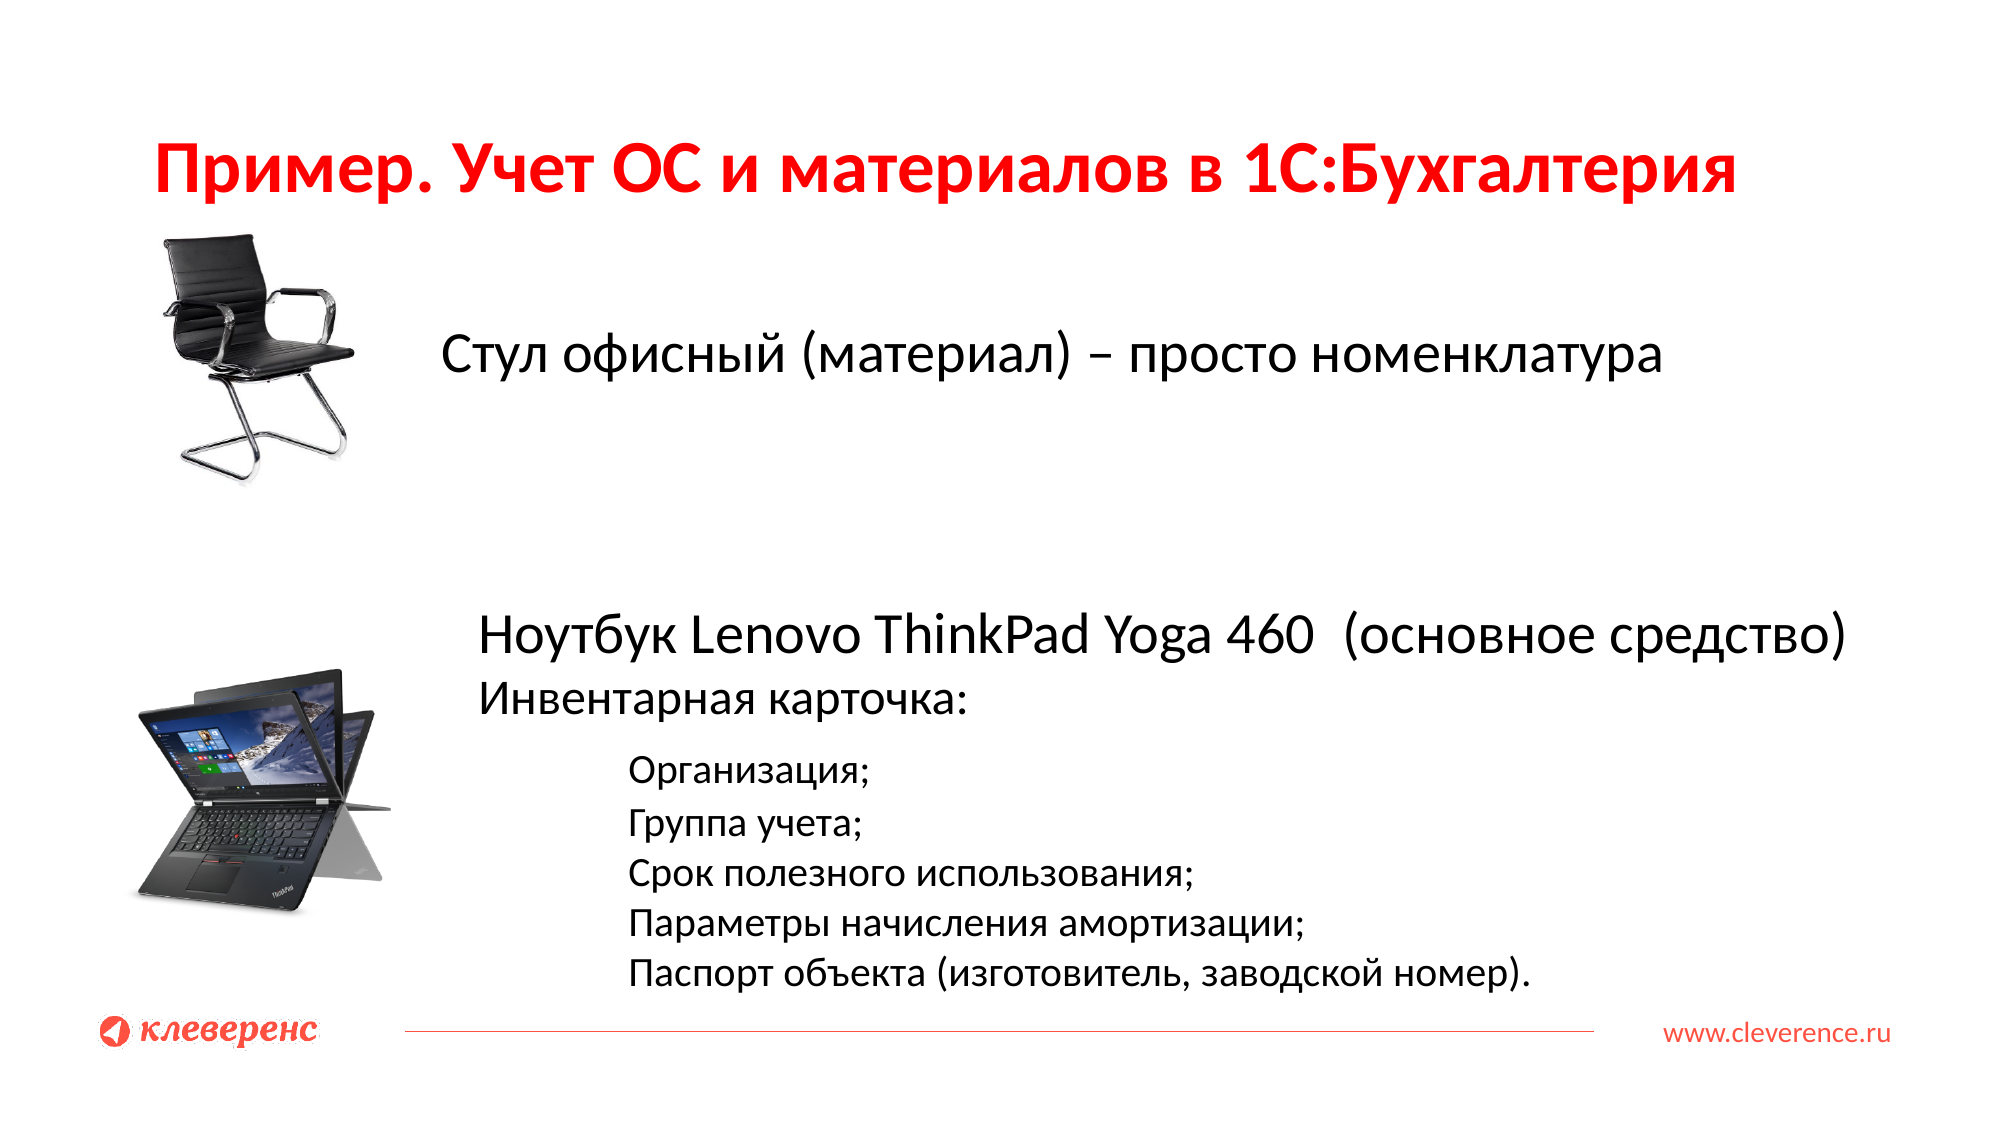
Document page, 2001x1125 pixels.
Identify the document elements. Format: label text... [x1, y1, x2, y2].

text_box www.cleverence.ru [1648, 1006, 1907, 1056]
text_box Пример. Учет ОС и материалов в 1С:Бухгалтерия [139, 109, 1884, 215]
picture [109, 660, 404, 934]
text_box Ноутбук Lenovo ThinkPad Yoga 460 (основное средство) Инвентарная карточка: Организация; Группа учета; Срок полезного использования; Параметры начисления амортизации; Паспорт объекта (изготовитель, заводской номер). [463, 587, 1864, 1003]
picture [96, 1012, 320, 1051]
text_box Стул офисный (материал) – просто номенклатура [426, 306, 1680, 392]
picture [158, 232, 356, 489]
